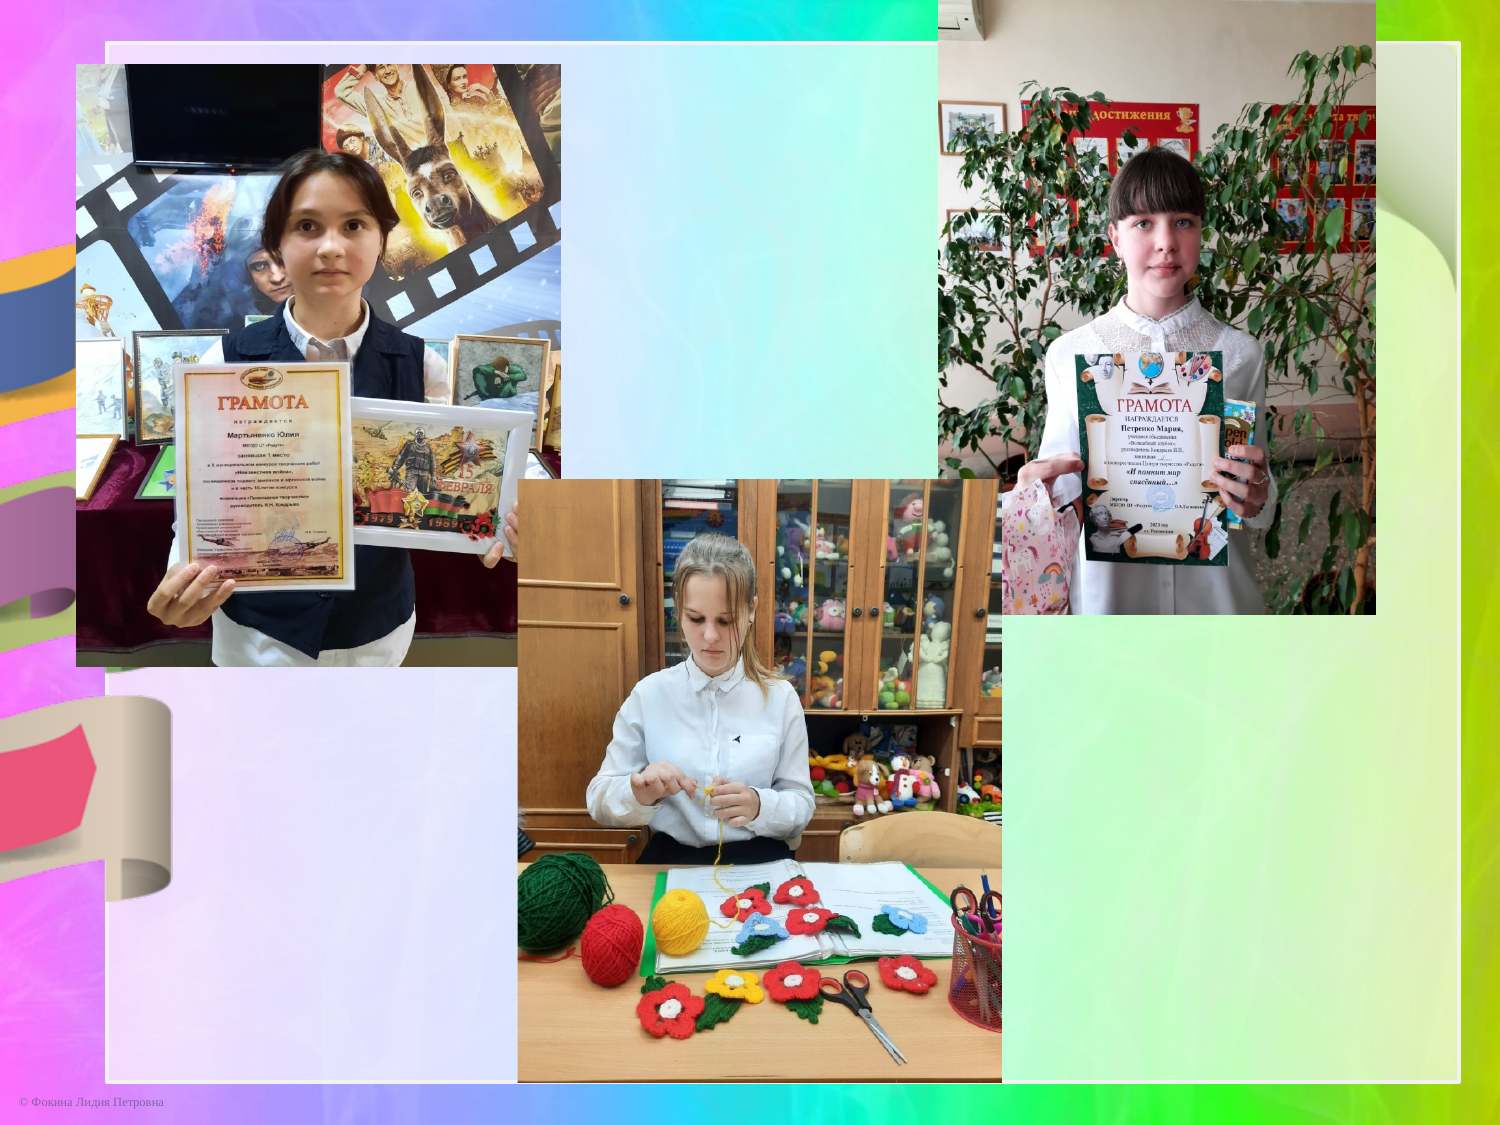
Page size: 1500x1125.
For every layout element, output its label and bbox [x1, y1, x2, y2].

list [76, 63, 562, 667]
picture [0, 0, 1500, 1125]
